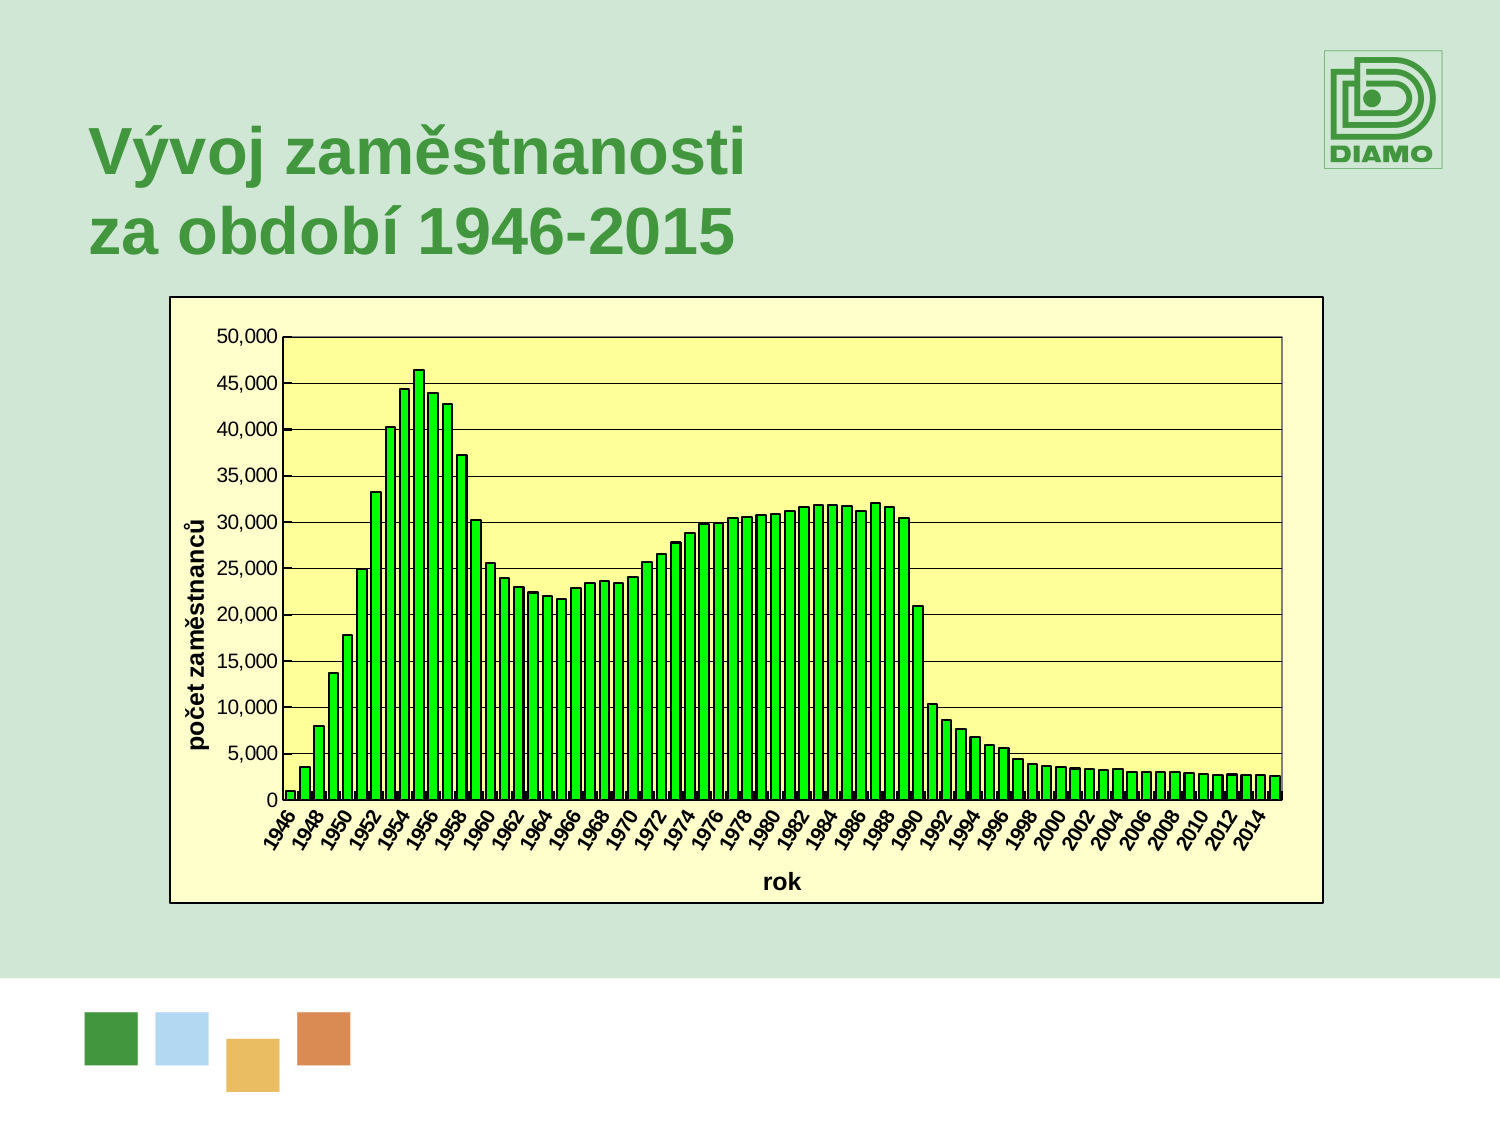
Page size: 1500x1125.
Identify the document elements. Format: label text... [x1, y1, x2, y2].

text_box Vývoj zaměstnanosti za období 1946-2015 [88, 100, 1430, 276]
chart [168, 295, 1325, 905]
picture [0, 0, 1500, 1125]
